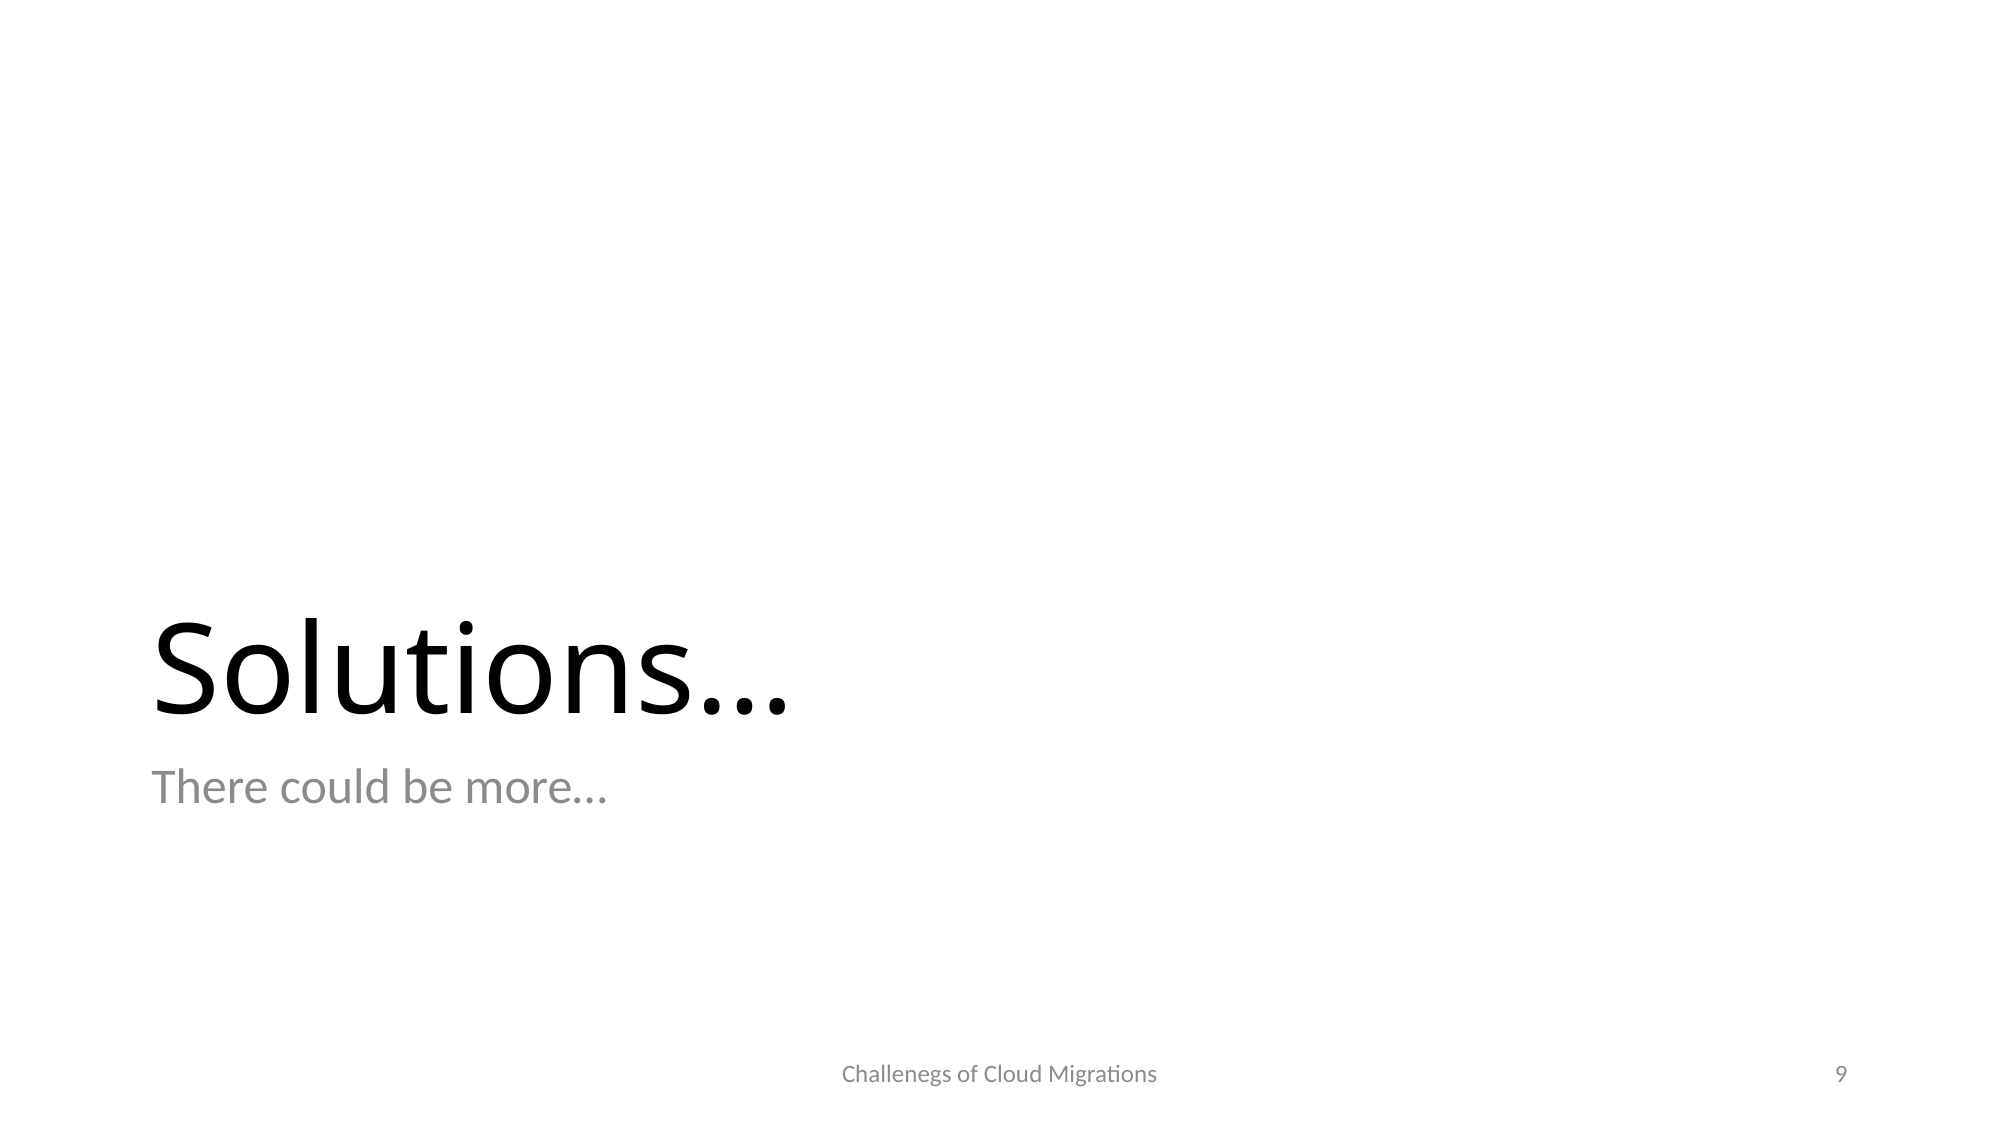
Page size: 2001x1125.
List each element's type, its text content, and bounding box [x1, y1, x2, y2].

slide_number 9 [1412, 1042, 1863, 1103]
footer Challenegs of Cloud Migrations [662, 1042, 1338, 1103]
title Solutions… [136, 280, 1862, 749]
list There could be more… [136, 752, 1862, 999]
